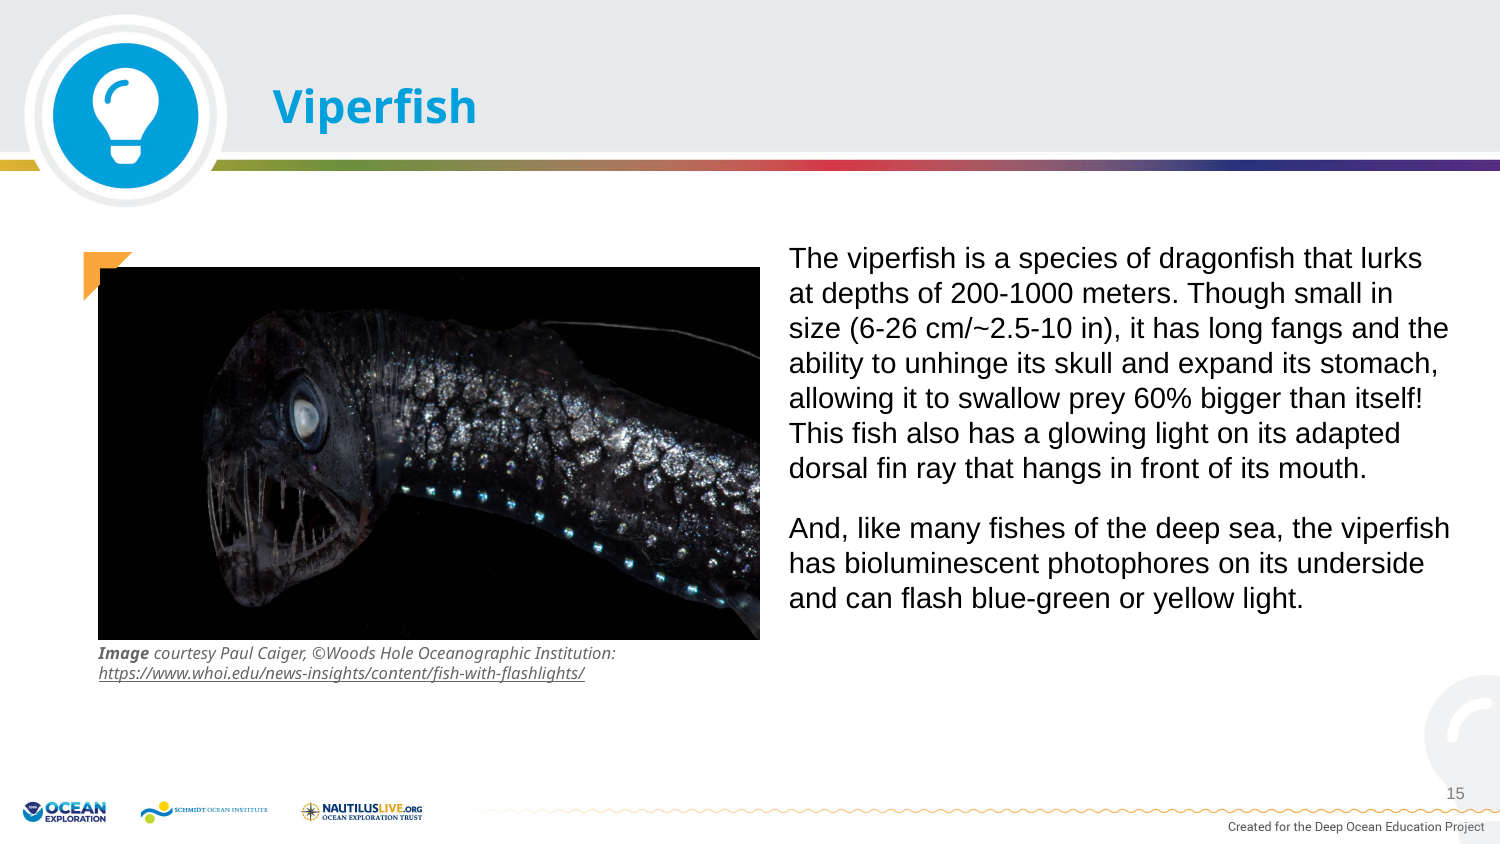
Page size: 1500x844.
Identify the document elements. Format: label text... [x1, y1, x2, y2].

slide_number 15 [1389, 760, 1480, 826]
text_box The viperfish is a species of dragonfish that lurks at depths of 200-1000 meters. Though small in size (6-26 cm/~2.5-10 in), it has long fangs and the ability to unhinge its skull and expand its stomach, allowing it to swallow prey 60% bigger than itself! This fish also has a glowing light on its adapted dorsal fin ray that hangs in front of its mouth. And, like many fishes of the deep sea, the viperfish has bioluminescent photophores on its underside and can flash blue-green or yellow light. [773, 231, 1470, 622]
text_box Viperfish [257, 62, 1464, 256]
picture [0, 0, 1500, 844]
text_box Image courtesy Paul Caiger, ©Woods Hole Oceanographic Institution: https://www.whoi.edu/news-insights/content/fish-with-flashlights/ [83, 635, 760, 694]
text_box [83, 252, 133, 301]
